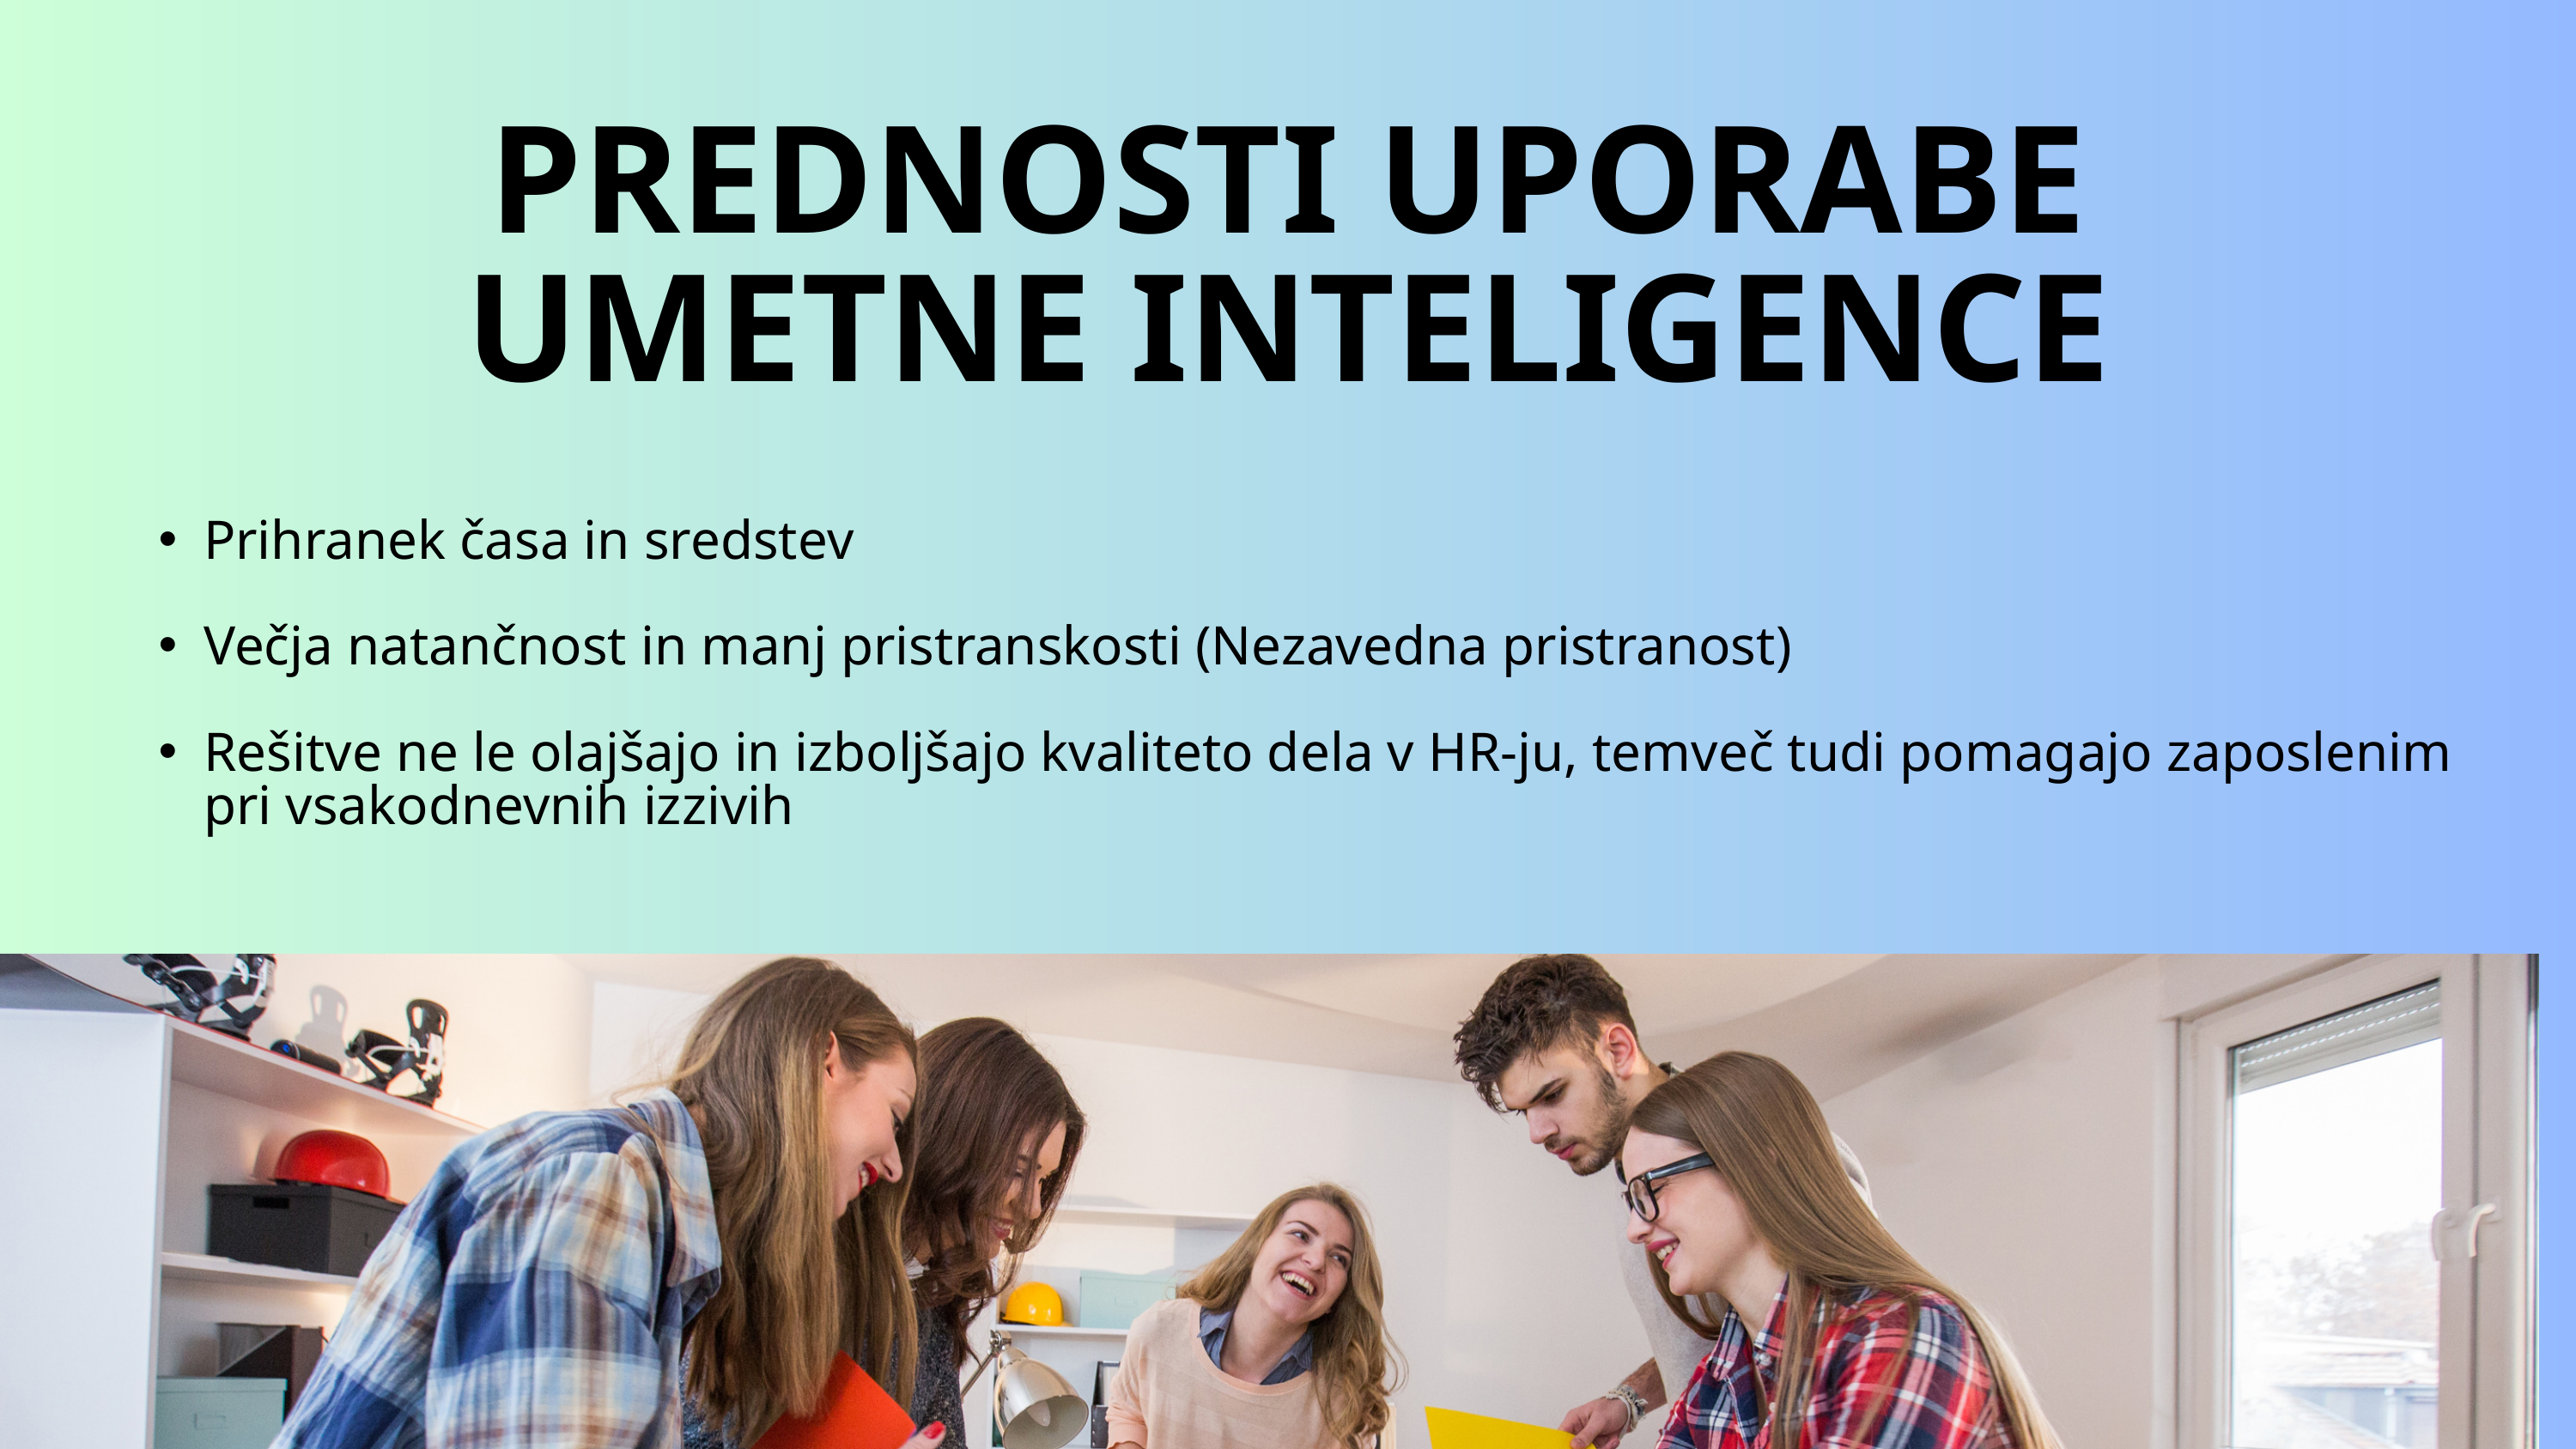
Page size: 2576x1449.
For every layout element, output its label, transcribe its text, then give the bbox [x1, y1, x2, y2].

text_box Prihranek časa in sredstev Večja natančnost in manj pristranskosti (Nezavedna pristranost) Rešitve ne le olajšajo in izboljšajo kvaliteto dela v HR-ju, temveč tudi pomagajo zaposlenim pri vsakodnevnih izzivih [112, 463, 2463, 888]
text_box PREDNOSTI UPORABE UMETNE INTELIGENCE [408, 113, 2168, 412]
text_box [0, 954, 2539, 1449]
